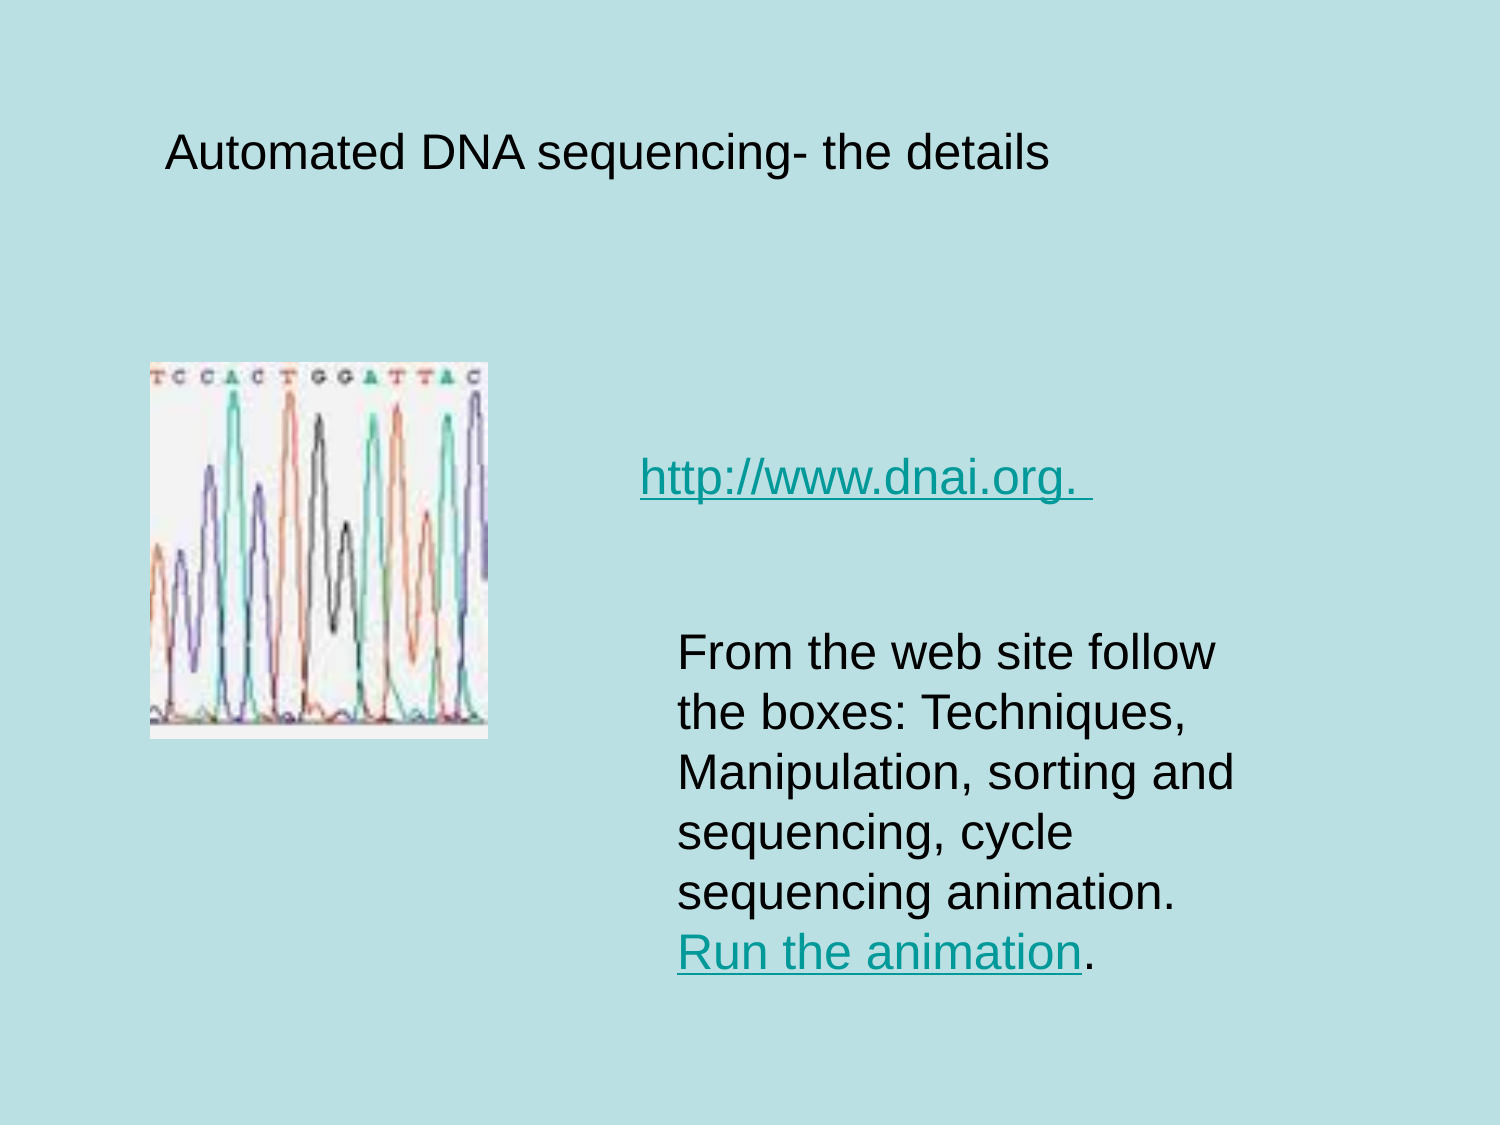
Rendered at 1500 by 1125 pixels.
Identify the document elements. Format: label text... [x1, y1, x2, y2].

text_box Automated DNA sequencing- the details [149, 112, 1125, 188]
text_box From the web site follow the boxes: Techniques, Manipulation, sorting and sequencing, cycle sequencing animation. Run the animation. [662, 612, 1263, 988]
picture [149, 362, 488, 740]
text_box http://www.dnai.org. [624, 437, 1438, 513]
